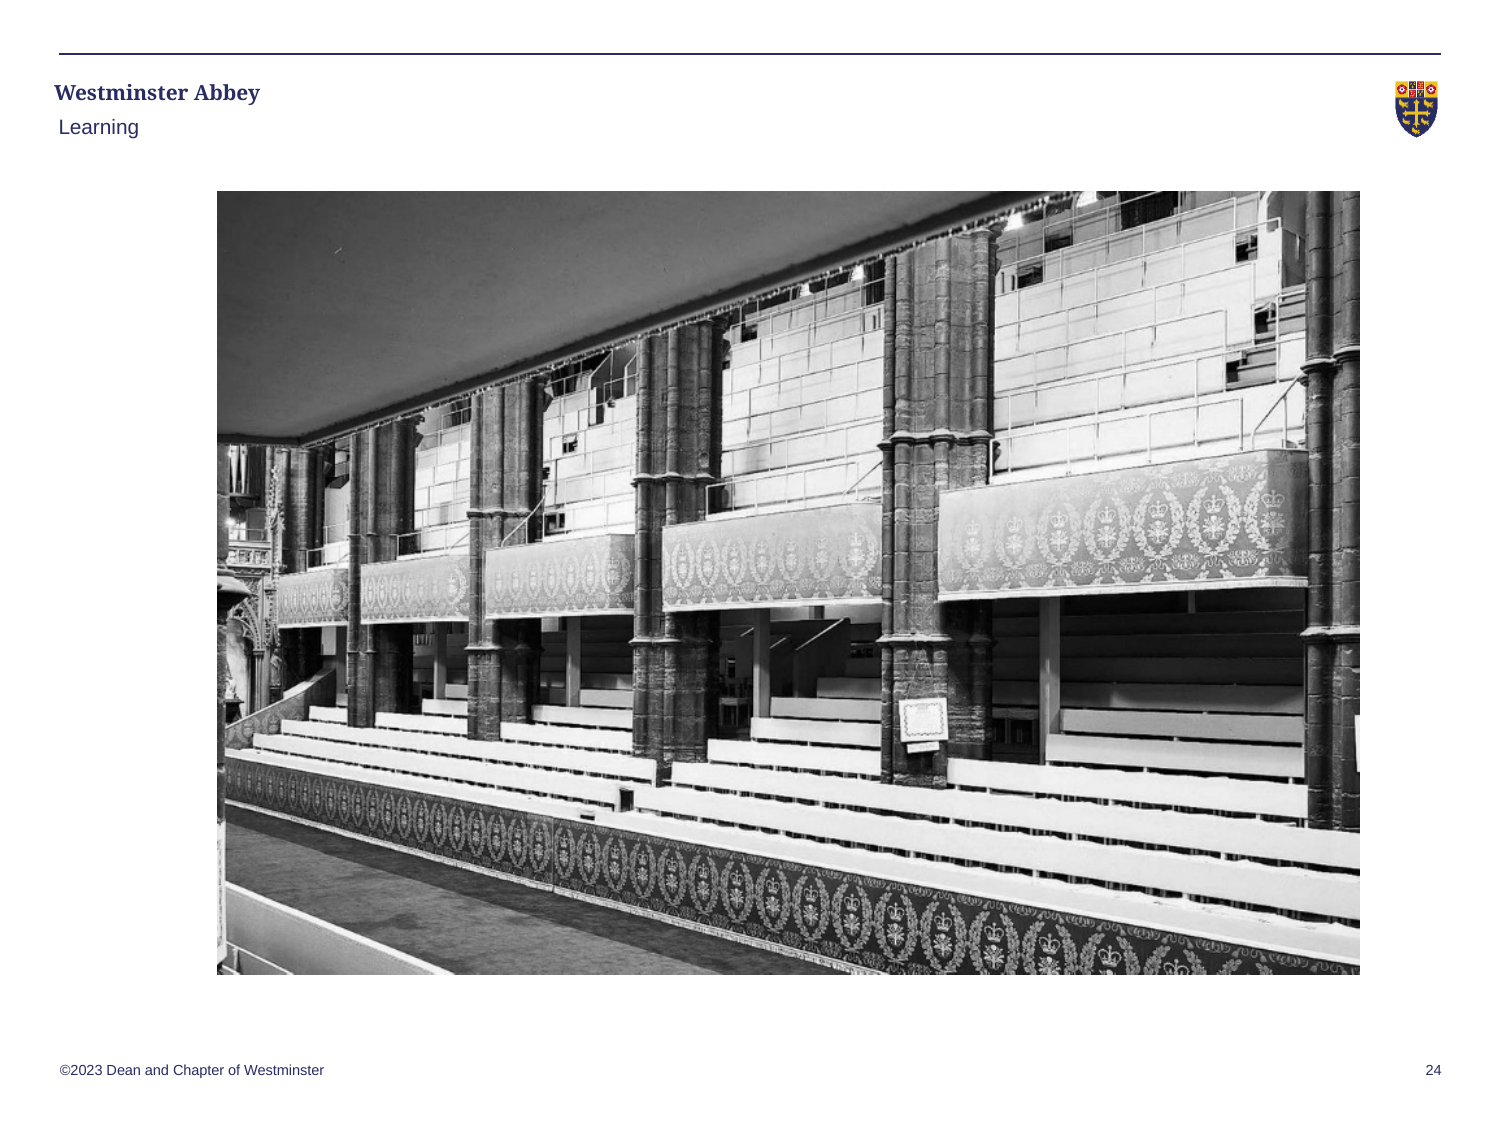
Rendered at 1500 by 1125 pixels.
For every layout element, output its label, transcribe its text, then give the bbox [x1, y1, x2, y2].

picture [217, 191, 1360, 975]
text_box Learning [43, 106, 1036, 134]
picture [1395, 81, 1438, 138]
slide_number 24 [1387, 1053, 1442, 1086]
footer ©2023 Dean and Chapter of Westminster [59, 1055, 566, 1084]
